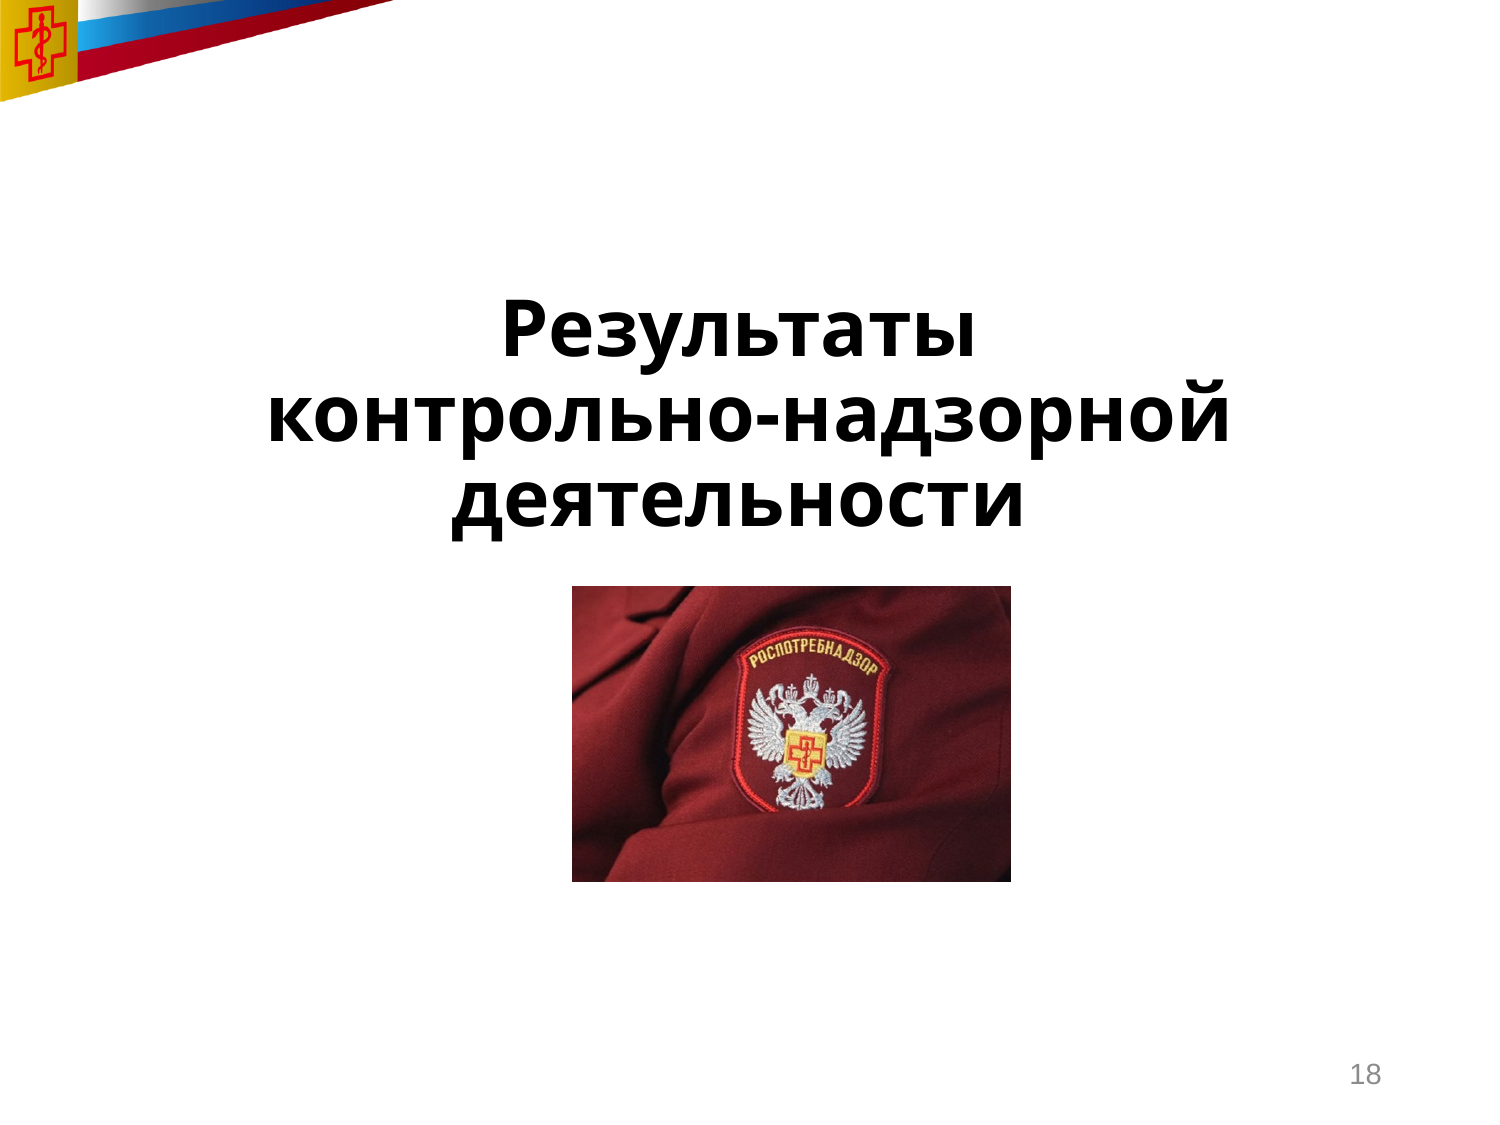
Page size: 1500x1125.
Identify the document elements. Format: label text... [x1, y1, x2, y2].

title Результаты контрольно-надзорной деятельности [102, 280, 1397, 551]
slide_number 18 [1059, 1042, 1397, 1103]
picture [0, 0, 396, 102]
picture [572, 586, 1011, 882]
